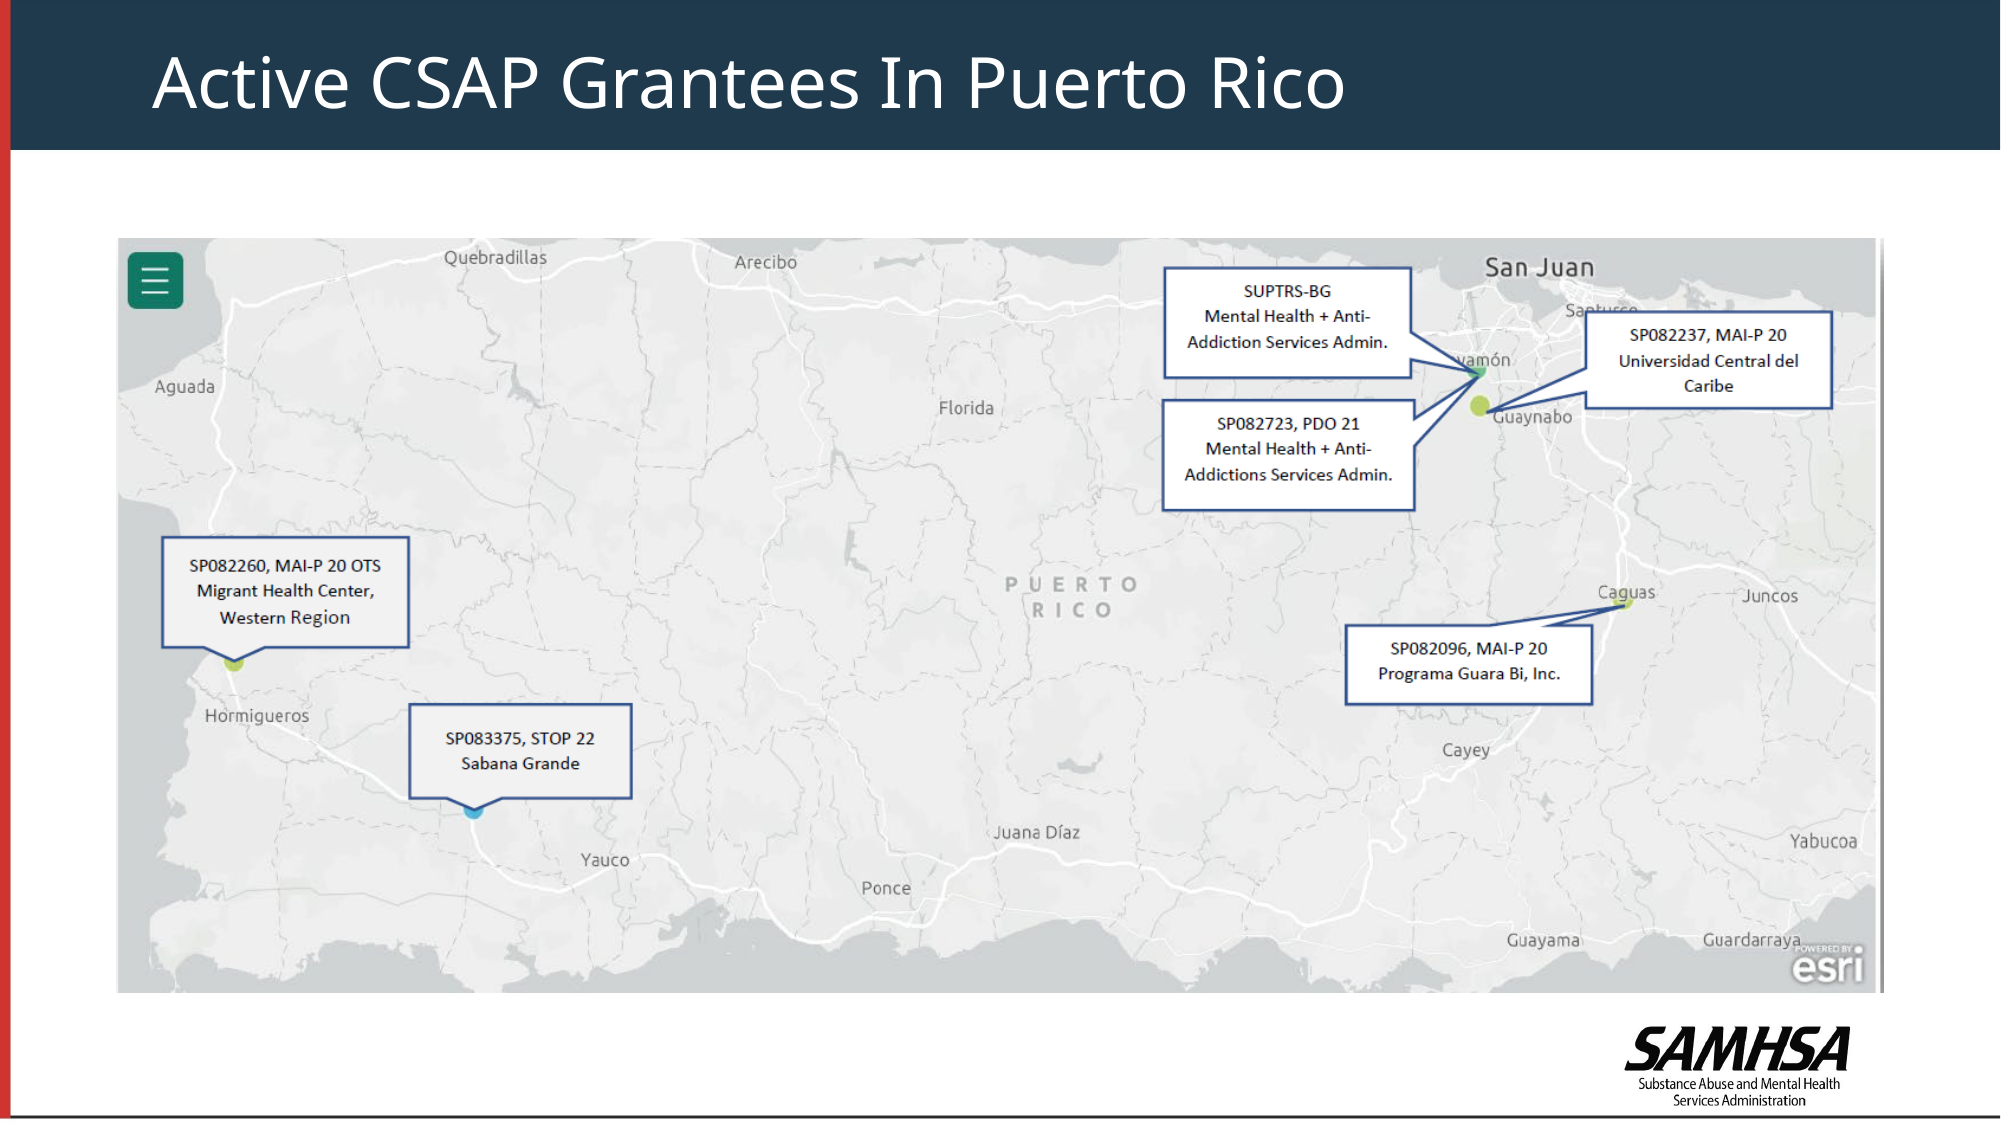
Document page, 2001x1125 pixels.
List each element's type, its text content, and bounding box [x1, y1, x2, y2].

title Active CSAP Grantees In Puerto Rico [137, 22, 1863, 139]
picture [0, 0, 2001, 1125]
